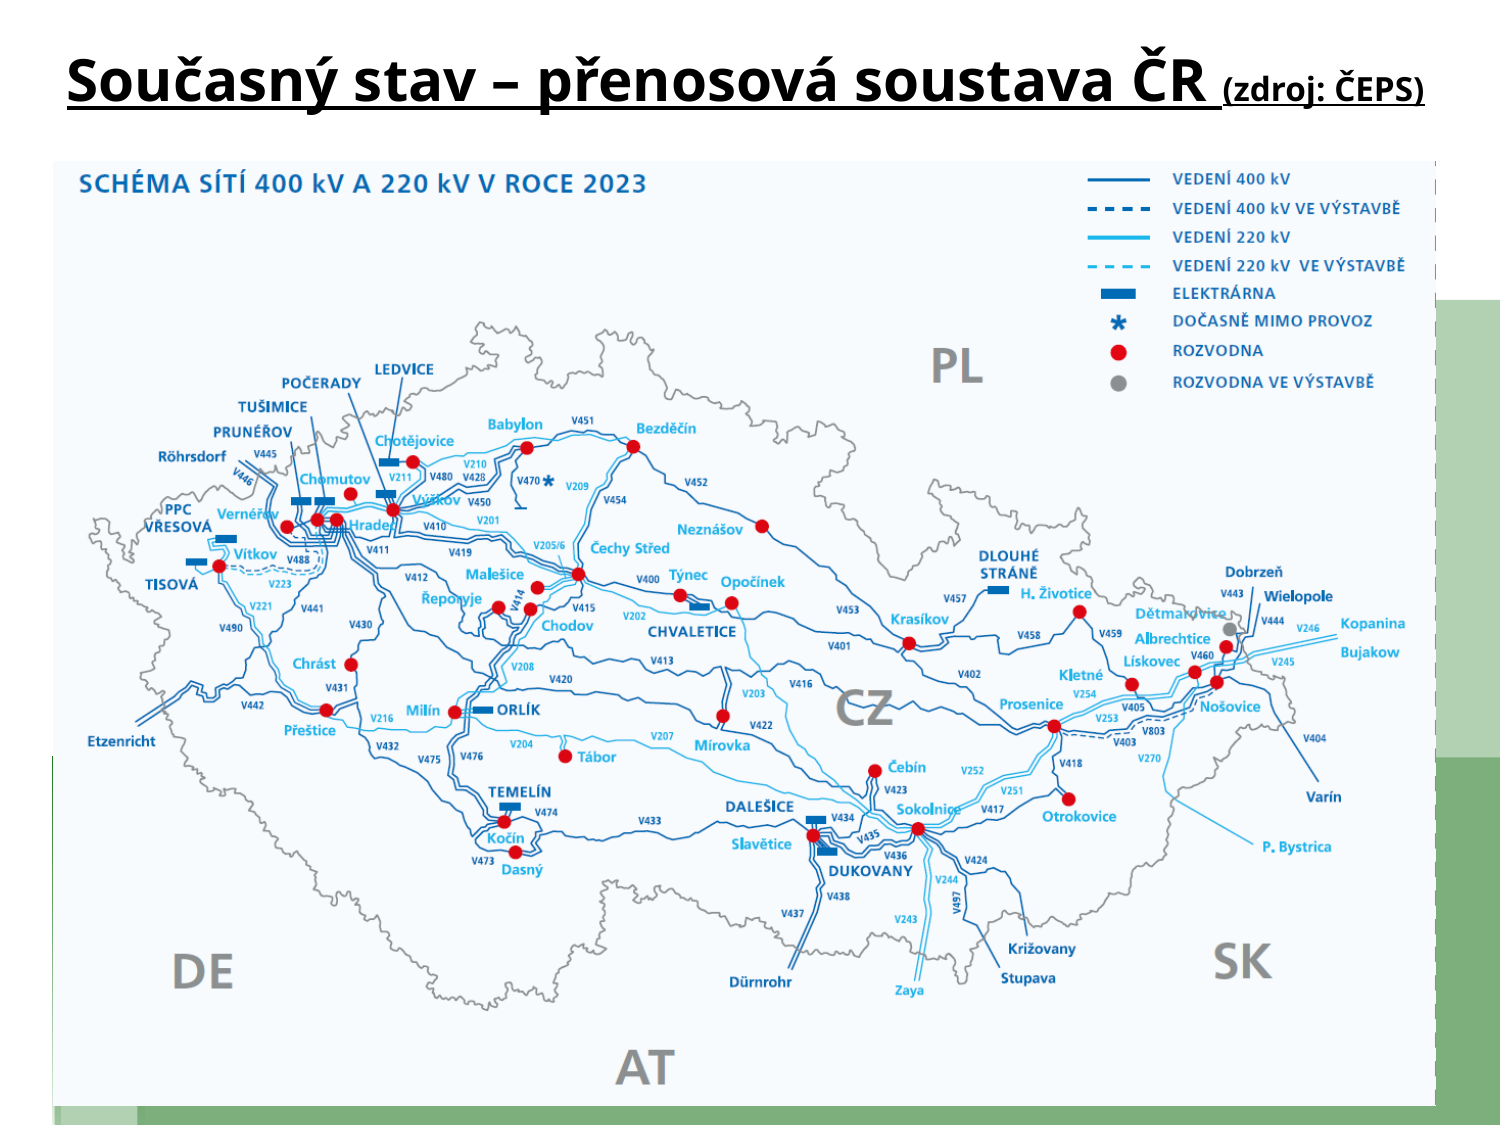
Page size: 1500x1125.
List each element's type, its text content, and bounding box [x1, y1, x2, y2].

title Současný stav – přenosová soustava ČR (zdroj: ČEPS) [41, 19, 1451, 138]
picture [53, 161, 1436, 1106]
